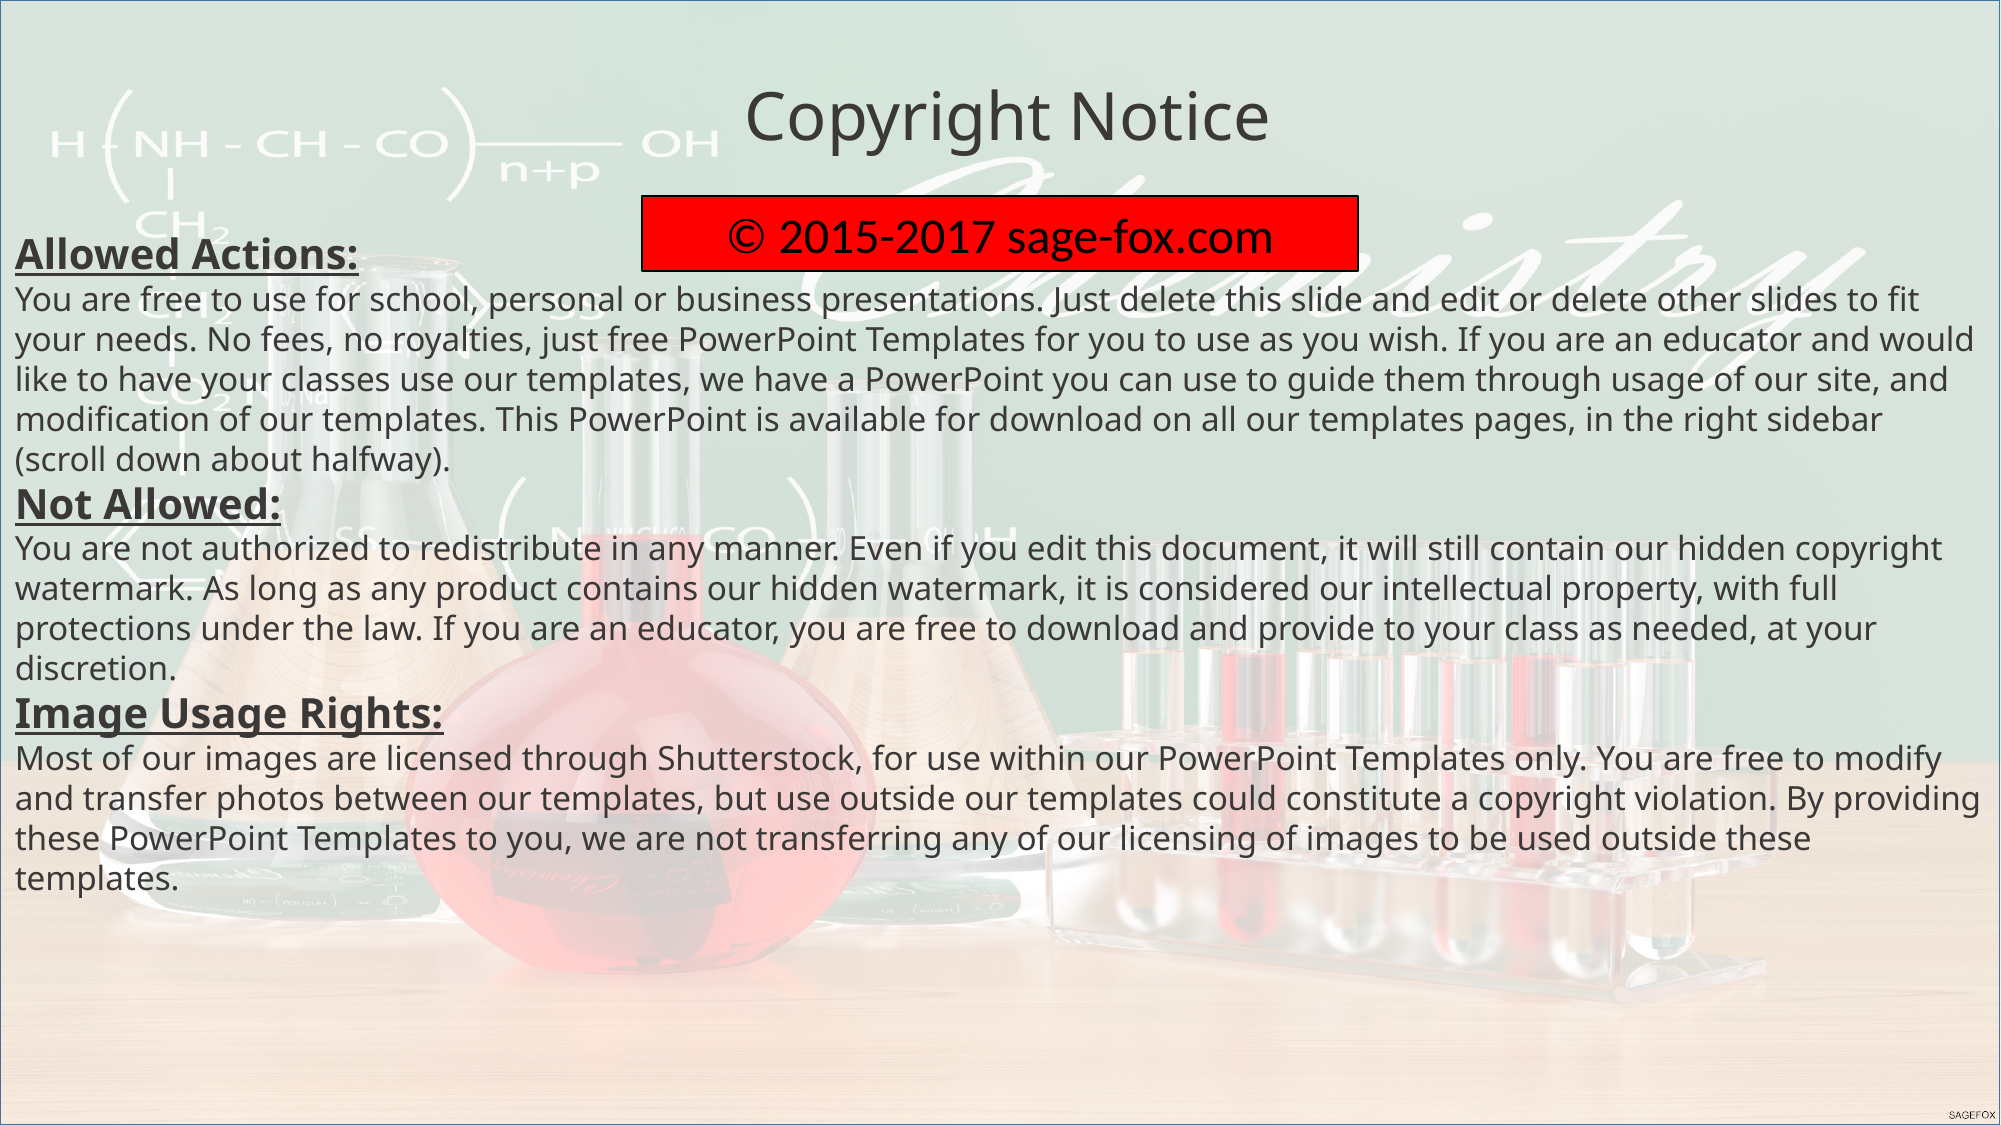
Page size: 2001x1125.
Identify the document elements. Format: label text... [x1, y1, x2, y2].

text_box © 2015-2017 sage-fox.com [641, 196, 1358, 272]
title Copyright Notice [493, 60, 1524, 178]
text_box Allowed Actions: You are free to use for school, personal or business presentations. Just delete this slide and edit or delete other slides to fit your needs. No fees, no royalties, just free PowerPoint Templates for you to use as you wish. If you are an educator and would like to have your classes use our templates, we have a PowerPoint you can use to guide them through usage of our site, and modification of our templates. This PowerPoint is available for download on all our templates pages, in the right sidebar (scroll down about halfway). Not Allowed: You are not authorized to redistribute in any manner. Even if you edit this document, it will still contain our hidden copyright watermark. As long as any product contains our hidden watermark, it is considered our intellectual property, with full protections under the law. If you are an educator, you are free to download and provide to your class as needed, at your discretion. Image Usage Rights: Most of our images are licensed through Shutterstock, for use within our PowerPoint Templates only. You are free to modify and transfer photos between our templates, but use outside our templates could constitute a copyright violation. By providing these PowerPoint Templates to you, we are not transferring any of our licensing of images to be used outside these templates. [0, 0, 2000, 1125]
